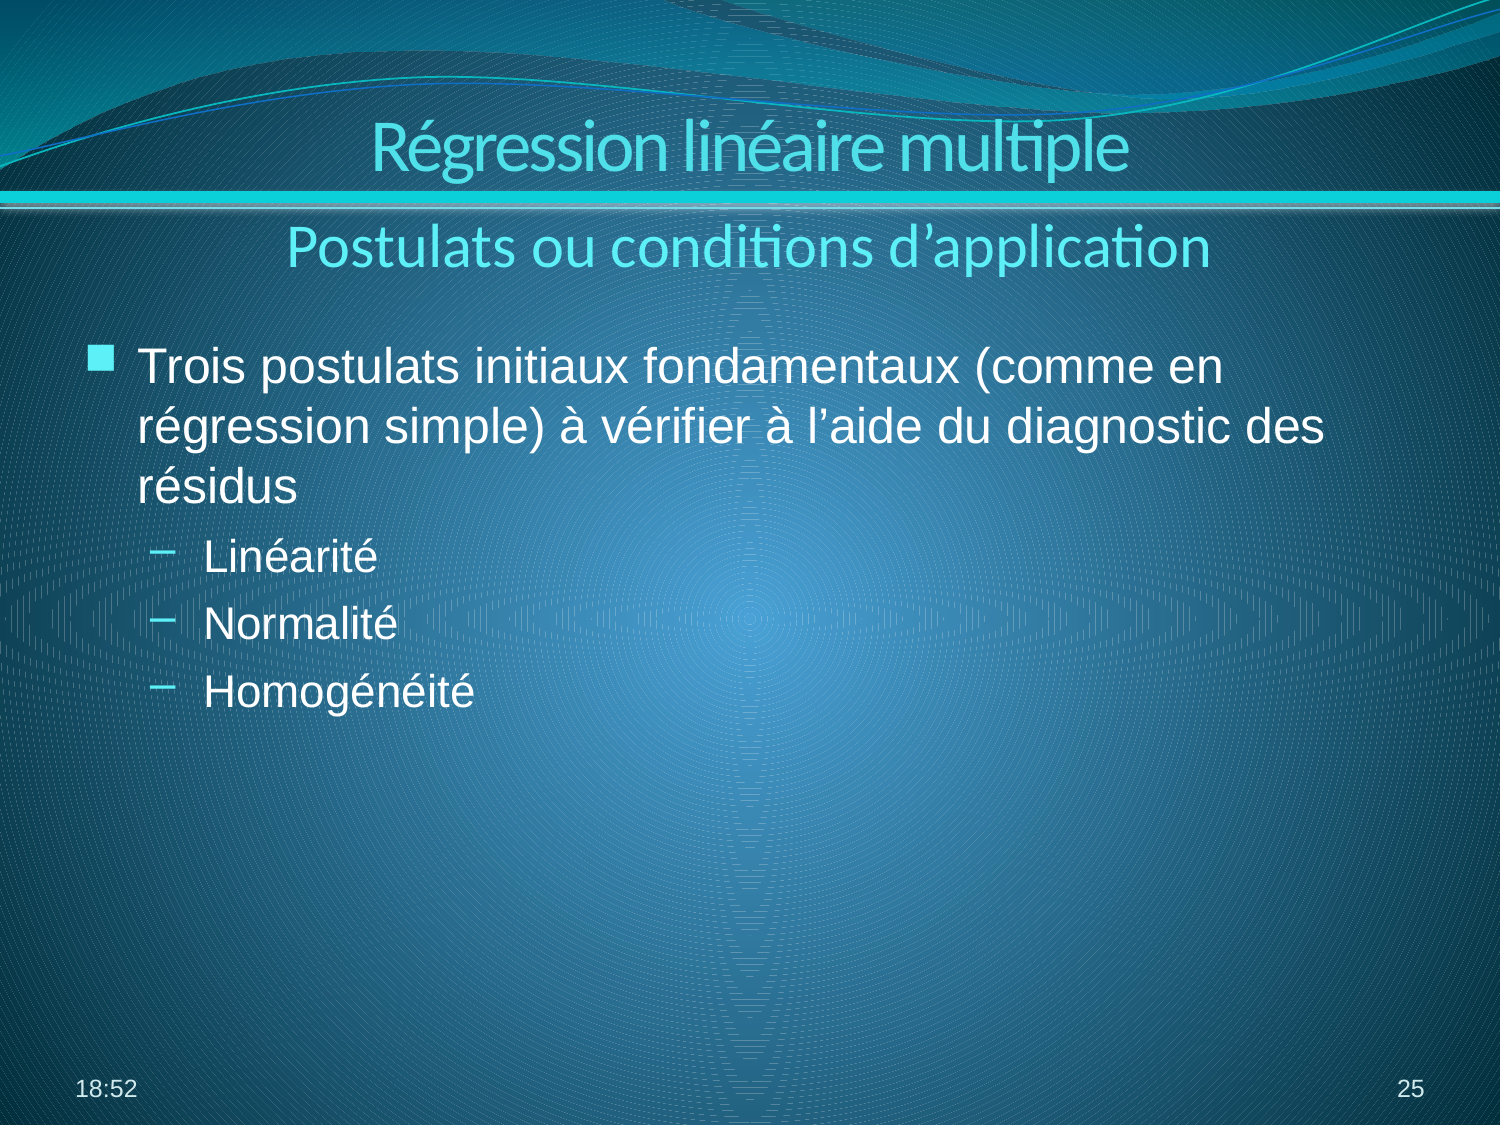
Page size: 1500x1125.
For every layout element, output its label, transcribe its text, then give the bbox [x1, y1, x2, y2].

slide_number 25 [1299, 1042, 1425, 1103]
text_box Régression linéaire multiple [2, 78, 1500, 187]
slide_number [75, 1042, 425, 1103]
text_box Postulats ou conditions d’application [0, 215, 1500, 288]
text_box Trois postulats initiaux fondamentaux (comme en régression simple) à vérifier à l’aide du diagnostic des résidus Linéarité Normalité Homogénéité [35, 326, 1483, 1055]
